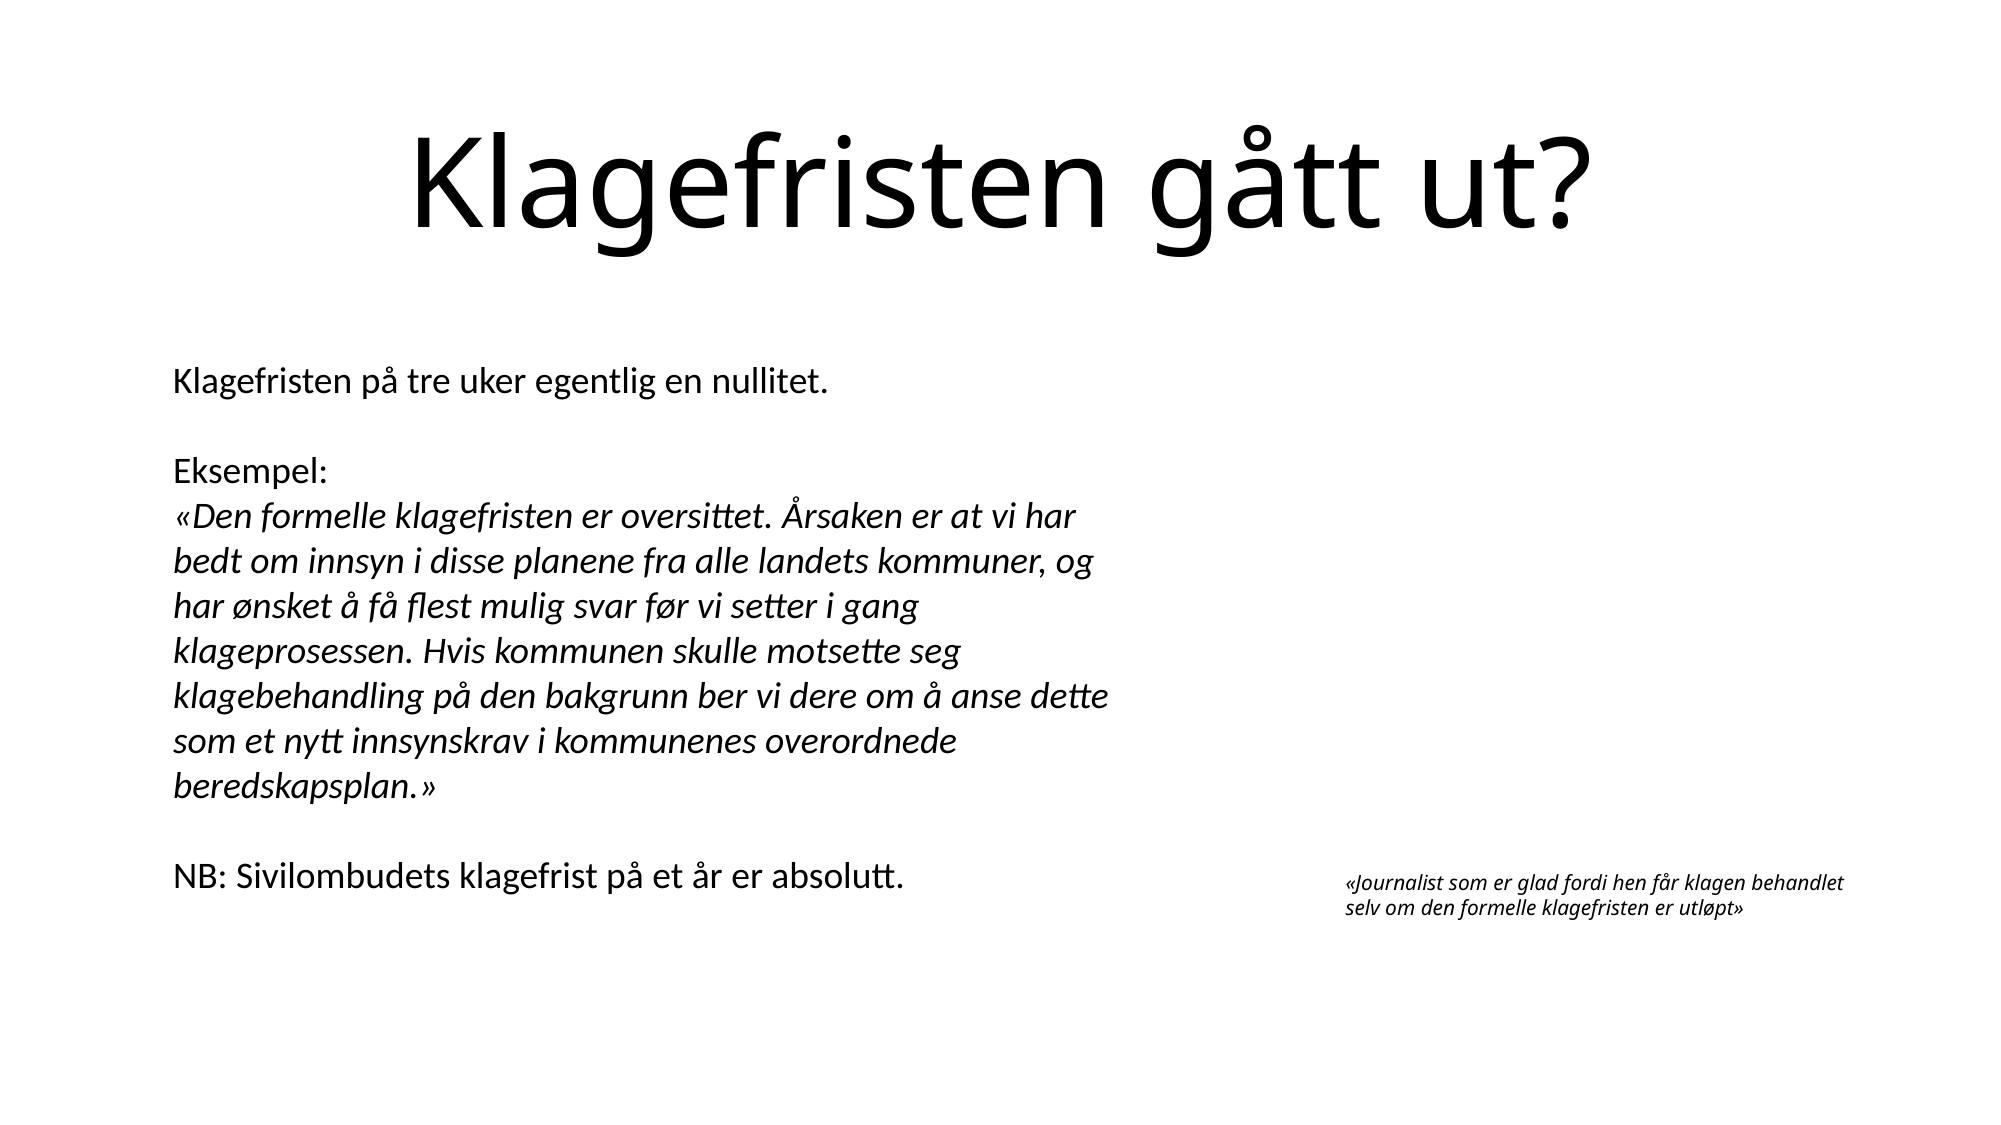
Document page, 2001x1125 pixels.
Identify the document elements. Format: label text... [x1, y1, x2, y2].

text_box «Journalist som er glad fordi hen får klagen behandlet selv om den formelle klagefristen er utløpt» [1330, 862, 1865, 1017]
text_box Klagefristen på tre uker egentlig en nullitet. Eksempel: «Den formelle klagefristen er oversittet. Årsaken er at vi har bedt om innsyn i disse planene fra alle landets kommuner, og har ønsket å få flest mulig svar før vi setter i gang klageprosessen. Hvis kommunen skulle motsette seg klagebehandling på den bakgrunn ber vi dere om å anse dette som et nytt innsynskrav i kommunenes overordnede beredskapsplan.» NB: Sivilombudets klagefrist på et år er absolutt. [158, 349, 1159, 949]
title Klagefristen gått ut? [249, 97, 1750, 263]
